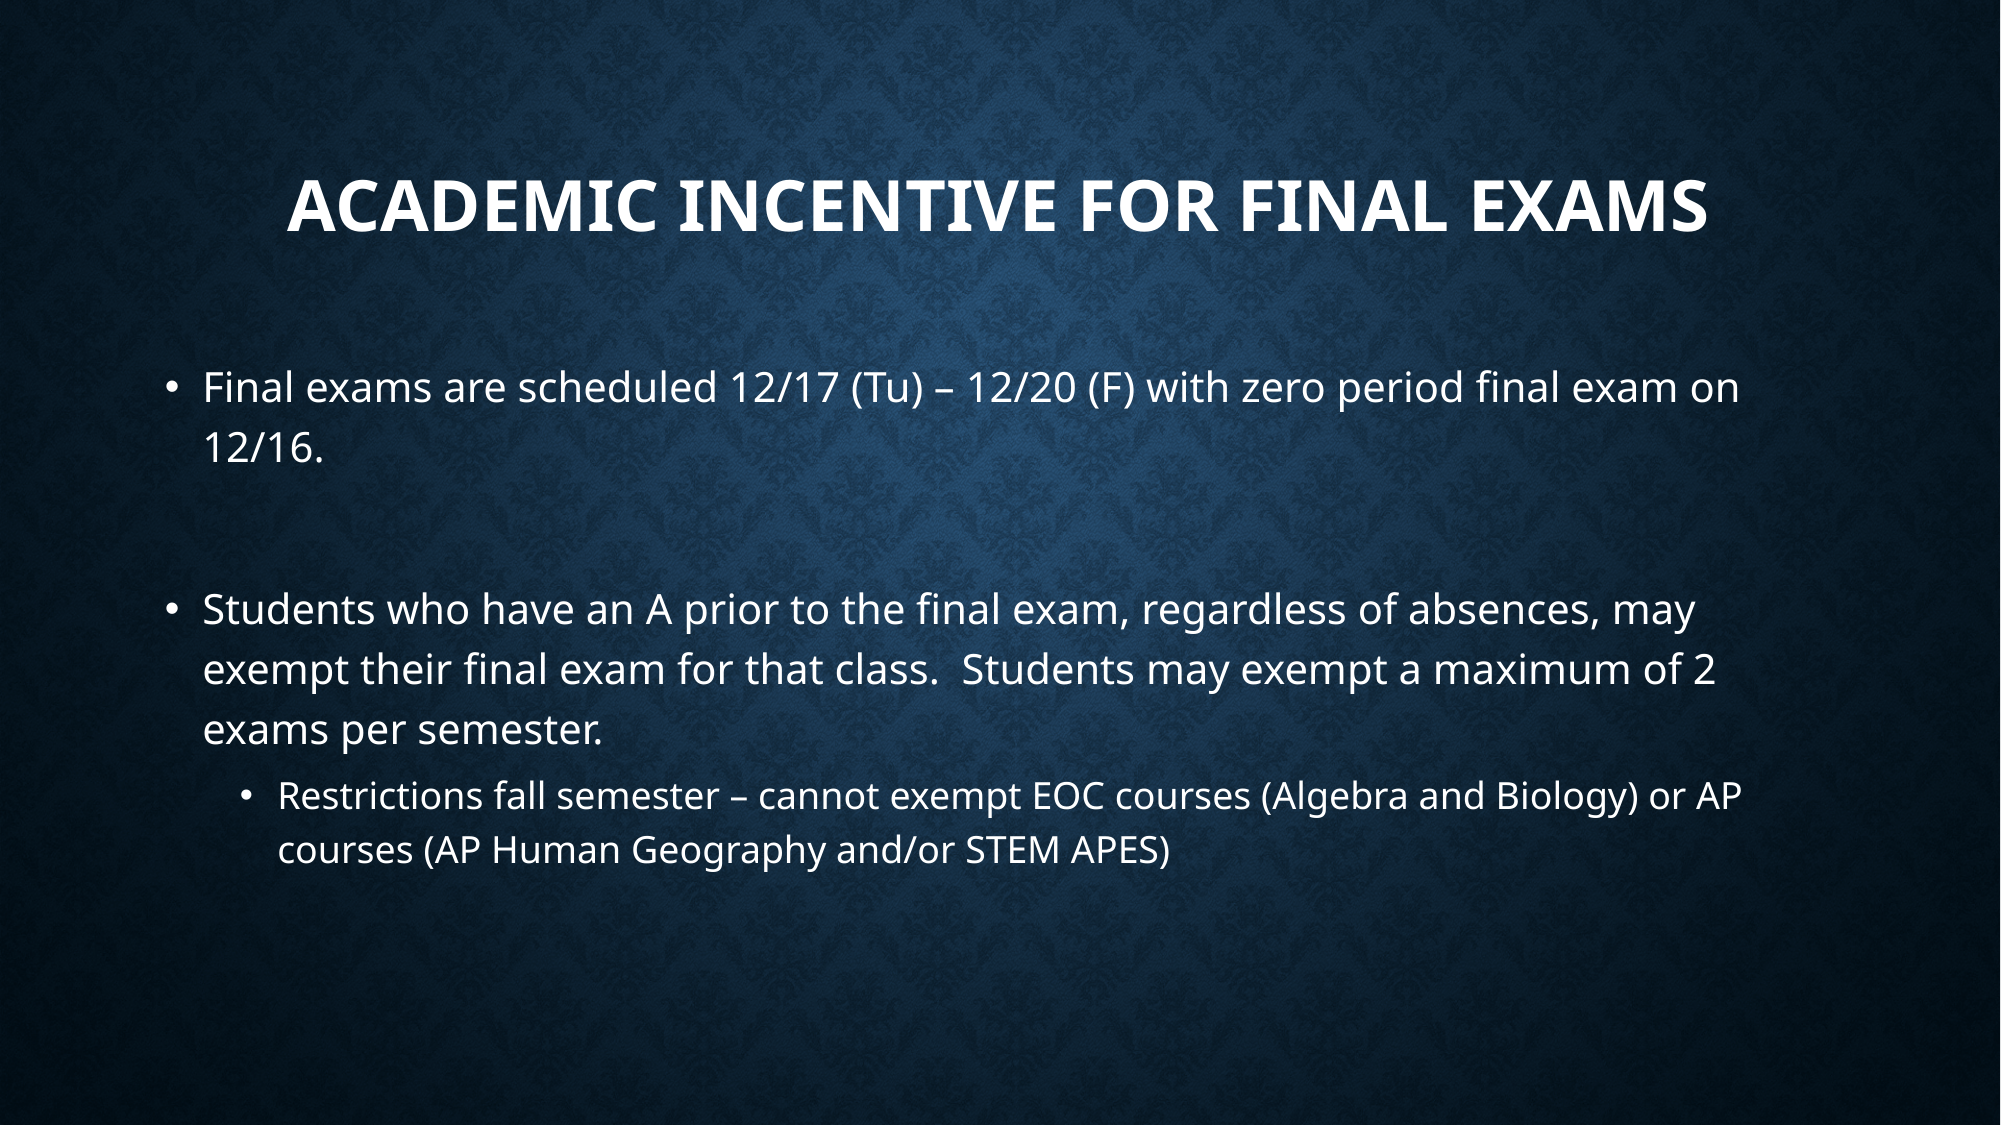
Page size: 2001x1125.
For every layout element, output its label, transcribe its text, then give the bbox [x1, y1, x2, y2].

list Final exams are scheduled 12/17 (Tu) – 12/20 (F) with zero period final exam on 12/16. Students who have an A prior to the final exam, regardless of absences, may exempt their final exam for that class. Students may exempt a maximum of 2 exams per semester. Restrictions fall semester – cannot exempt EOC courses (Algebra and Biology) or AP courses (AP Human Geography and/or STEM APES) [149, 343, 1849, 950]
title Academic Incentive for Final Exams [149, 99, 1849, 318]
